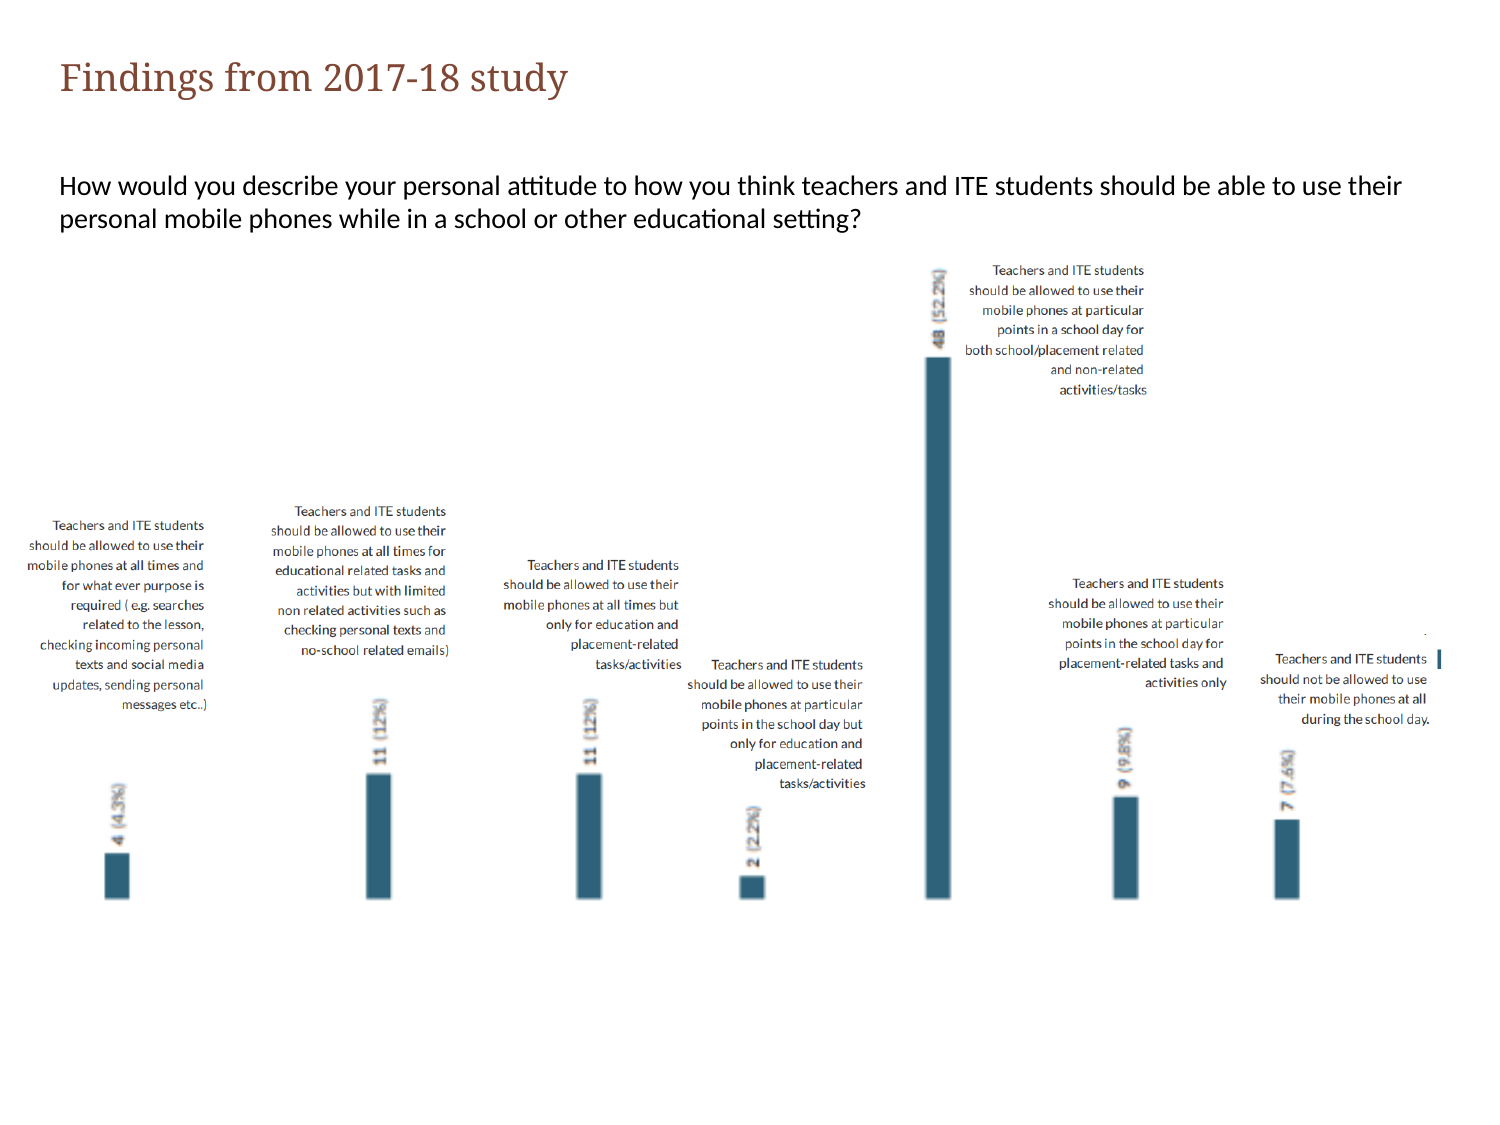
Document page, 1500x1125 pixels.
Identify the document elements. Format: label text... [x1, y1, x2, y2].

text_box Findings from 2017-18 study [44, 46, 411, 107]
picture [0, 0, 1442, 1125]
text_box How would you describe your personal attitude to how you think teachers and ITE students should be able to use their personal mobile phones while in a school or other educational setting? [44, 159, 411, 242]
text_box How would you describe your personal attitude to how you think teachers and ITE students should be able to use their personal mobile phones while in a school or other educational setting? [1061, 159, 1455, 242]
